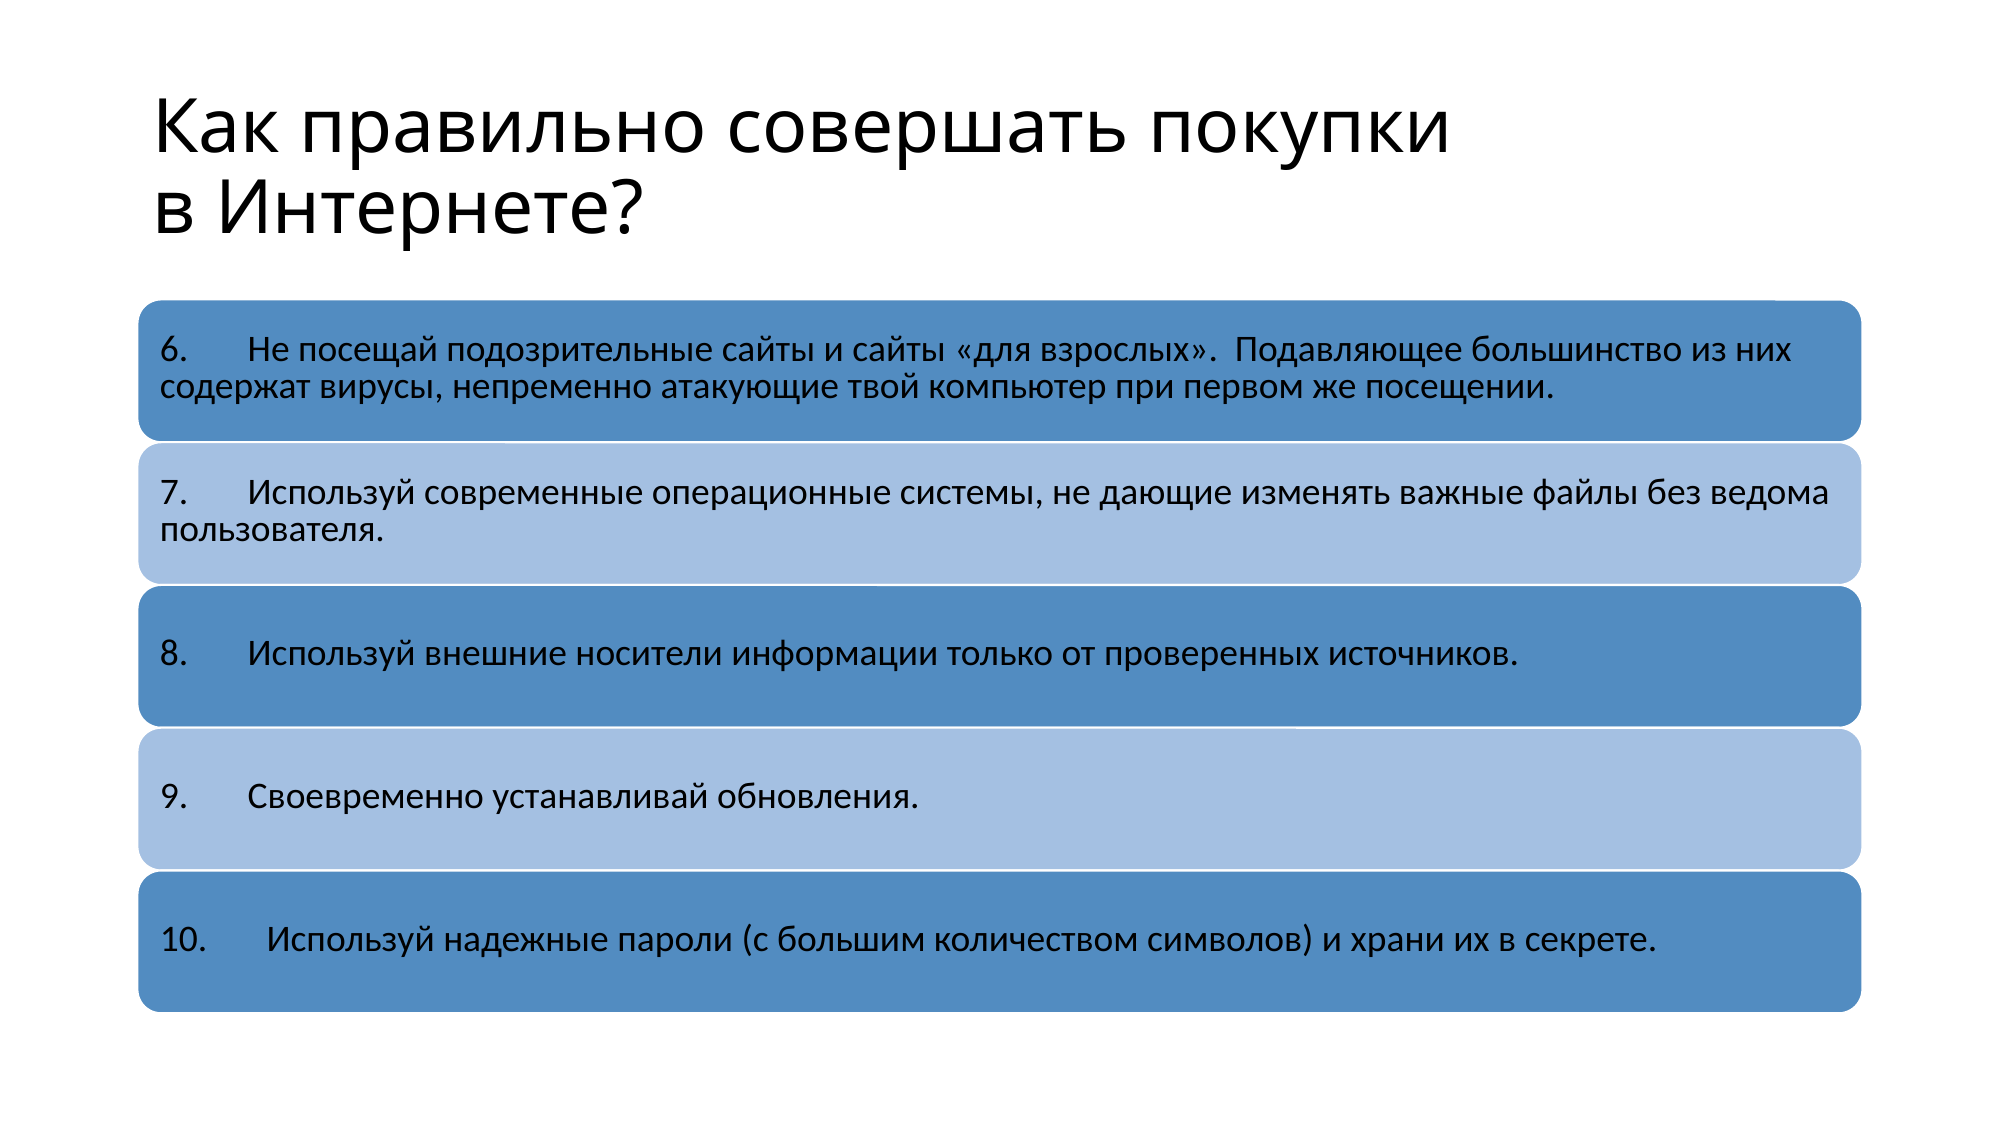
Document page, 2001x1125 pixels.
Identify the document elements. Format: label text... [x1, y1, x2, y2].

title Как правильно совершать покупки в Интернете? [137, 59, 1863, 278]
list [137, 299, 1863, 1014]
